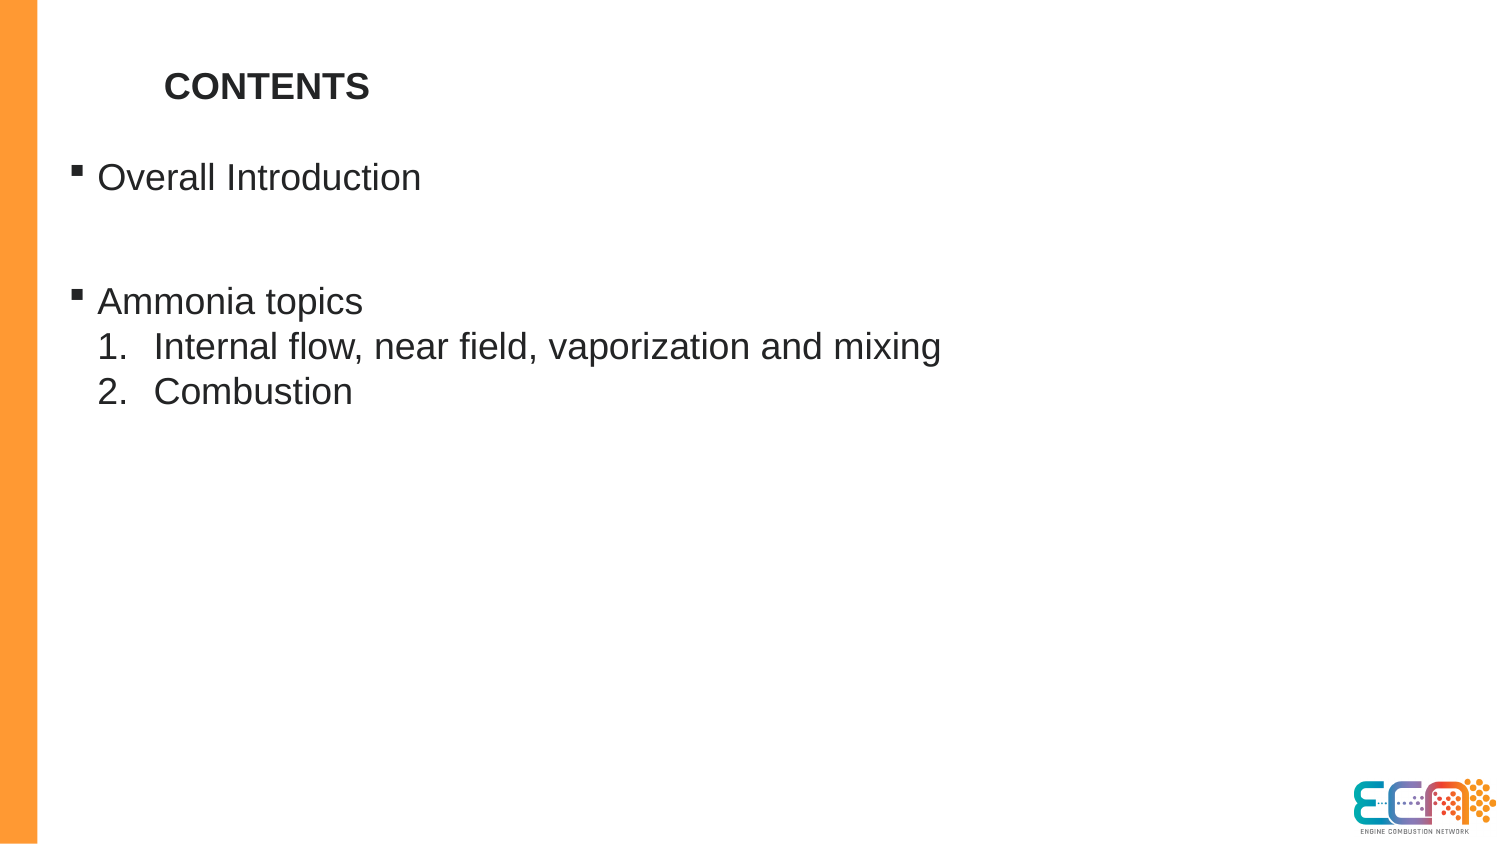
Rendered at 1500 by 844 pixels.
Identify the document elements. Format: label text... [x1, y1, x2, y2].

title CONTENTS [163, 23, 1471, 108]
list Overall Introduction Ammonia topics Internal flow, near field, vaporization and mixing Combustion [68, 153, 1443, 769]
picture [1354, 778, 1497, 837]
